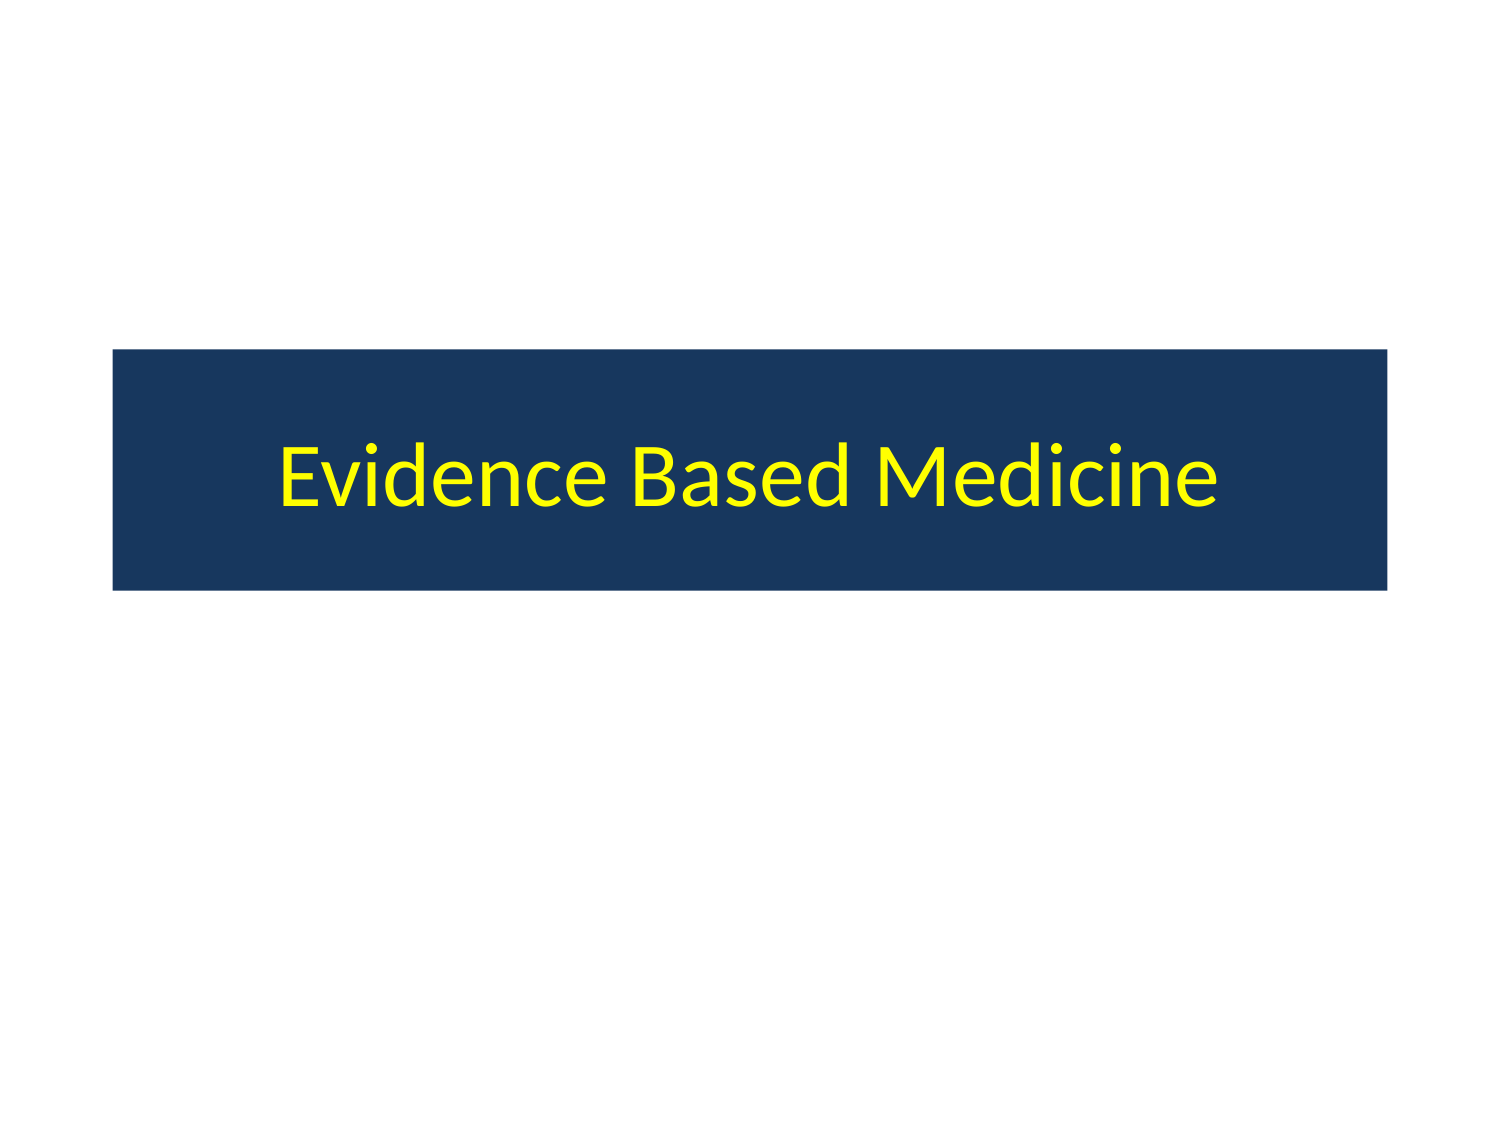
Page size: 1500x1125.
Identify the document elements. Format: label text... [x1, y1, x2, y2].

title Evidence Based Medicine [112, 349, 1388, 591]
